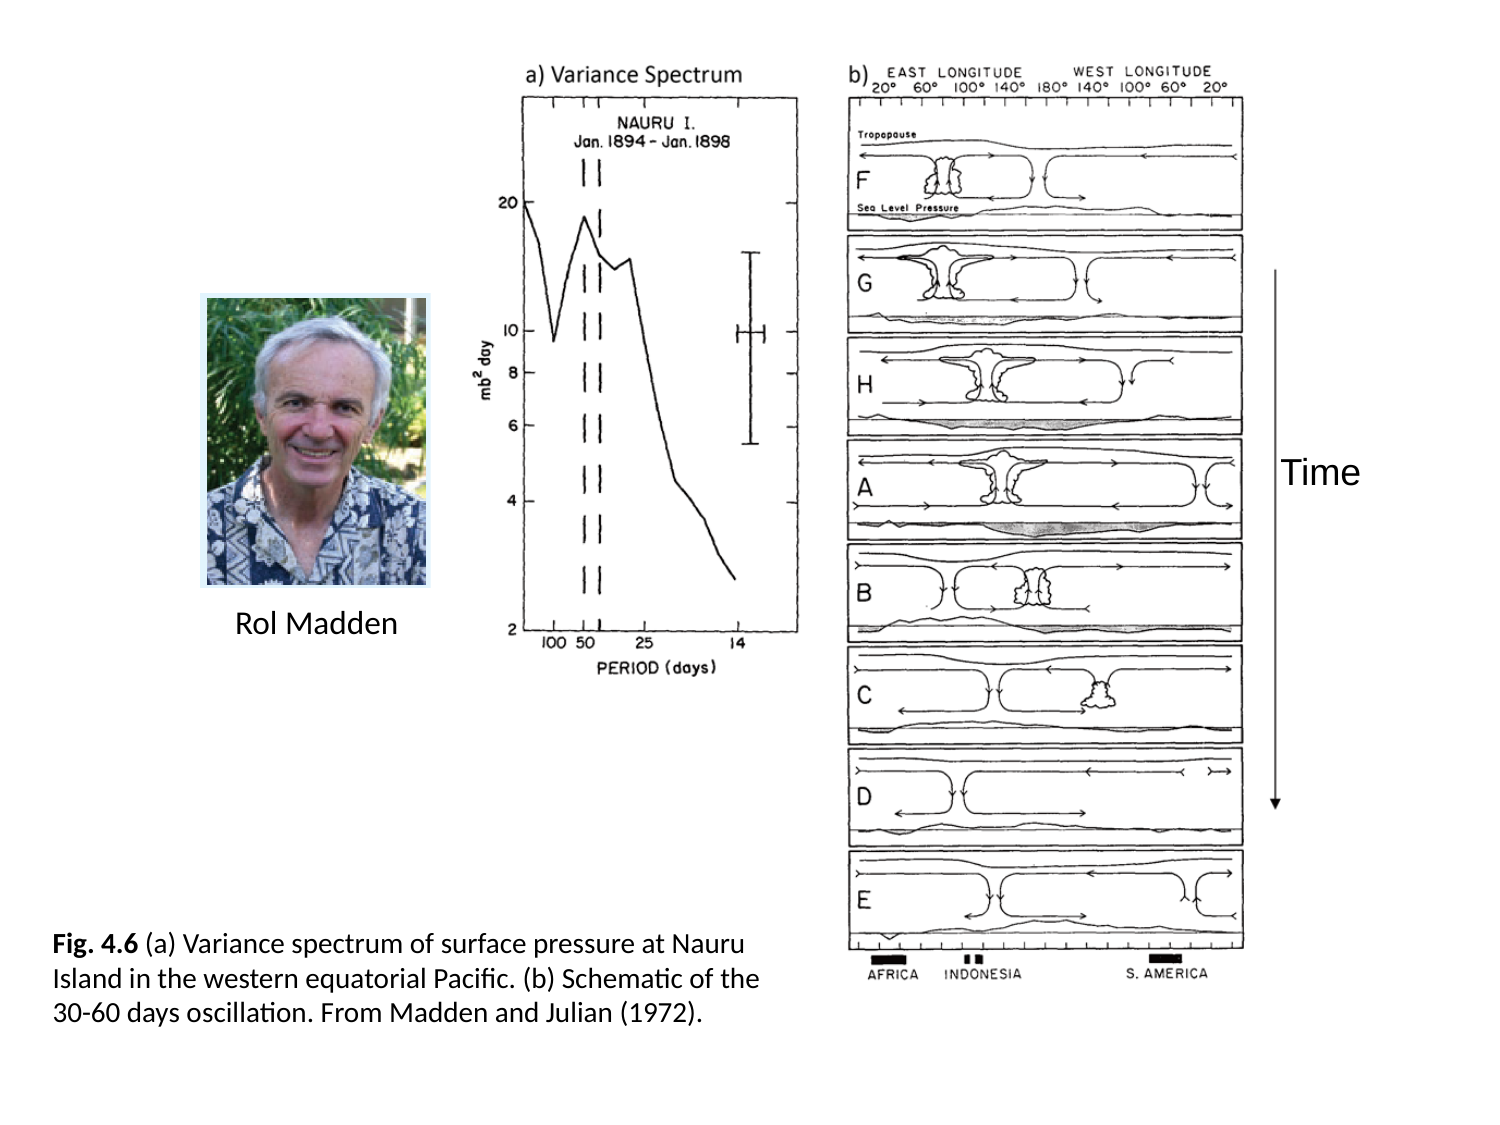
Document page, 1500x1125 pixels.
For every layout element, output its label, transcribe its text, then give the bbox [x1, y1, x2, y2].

text_box Time [1285, 440, 1377, 501]
text_box Rol Madden [220, 597, 414, 649]
text_box Fig. 4.6 (a) Variance spectrum of surface pressure at Nauru Island in the western equatorial Pacific. (b) Schematic of the 30-60 days oscillation. From Madden and Julian (1972). [37, 916, 800, 1037]
picture [454, 49, 1281, 999]
picture [199, 293, 431, 588]
